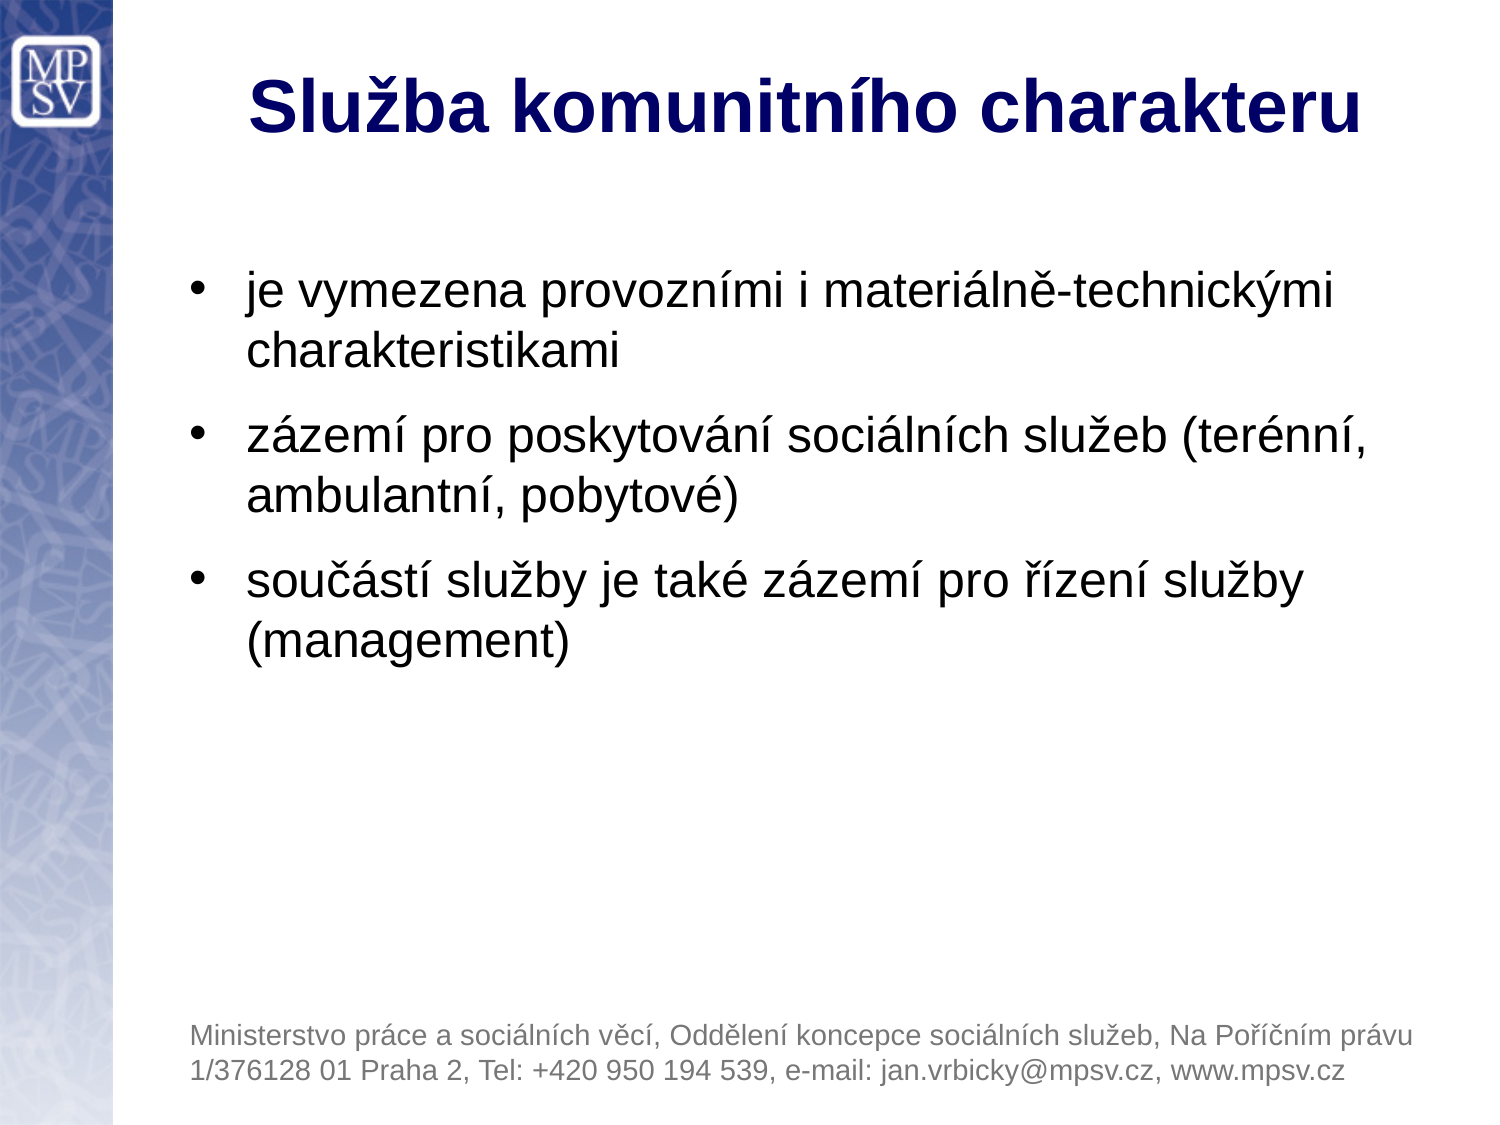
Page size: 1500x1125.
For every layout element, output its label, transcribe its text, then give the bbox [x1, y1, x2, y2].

picture [0, 0, 113, 1125]
text_box Služba komunitního charakteru je vymezena provozními i materiálně-technickými charakteristikami zázemí pro poskytování sociálních služeb (terénní, ambulantní, pobytové) součástí služby je také zázemí pro řízení služby (management) [174, 49, 1438, 845]
text_box Ministerstvo práce a sociálních věcí, Oddělení koncepce sociálních služeb, Na Poříčním právu 1/376128 01 Praha 2, Tel: +420 950 194 539, e-mail: jan.vrbicky@mpsv.cz, www.mpsv.cz [174, 1008, 1451, 1122]
